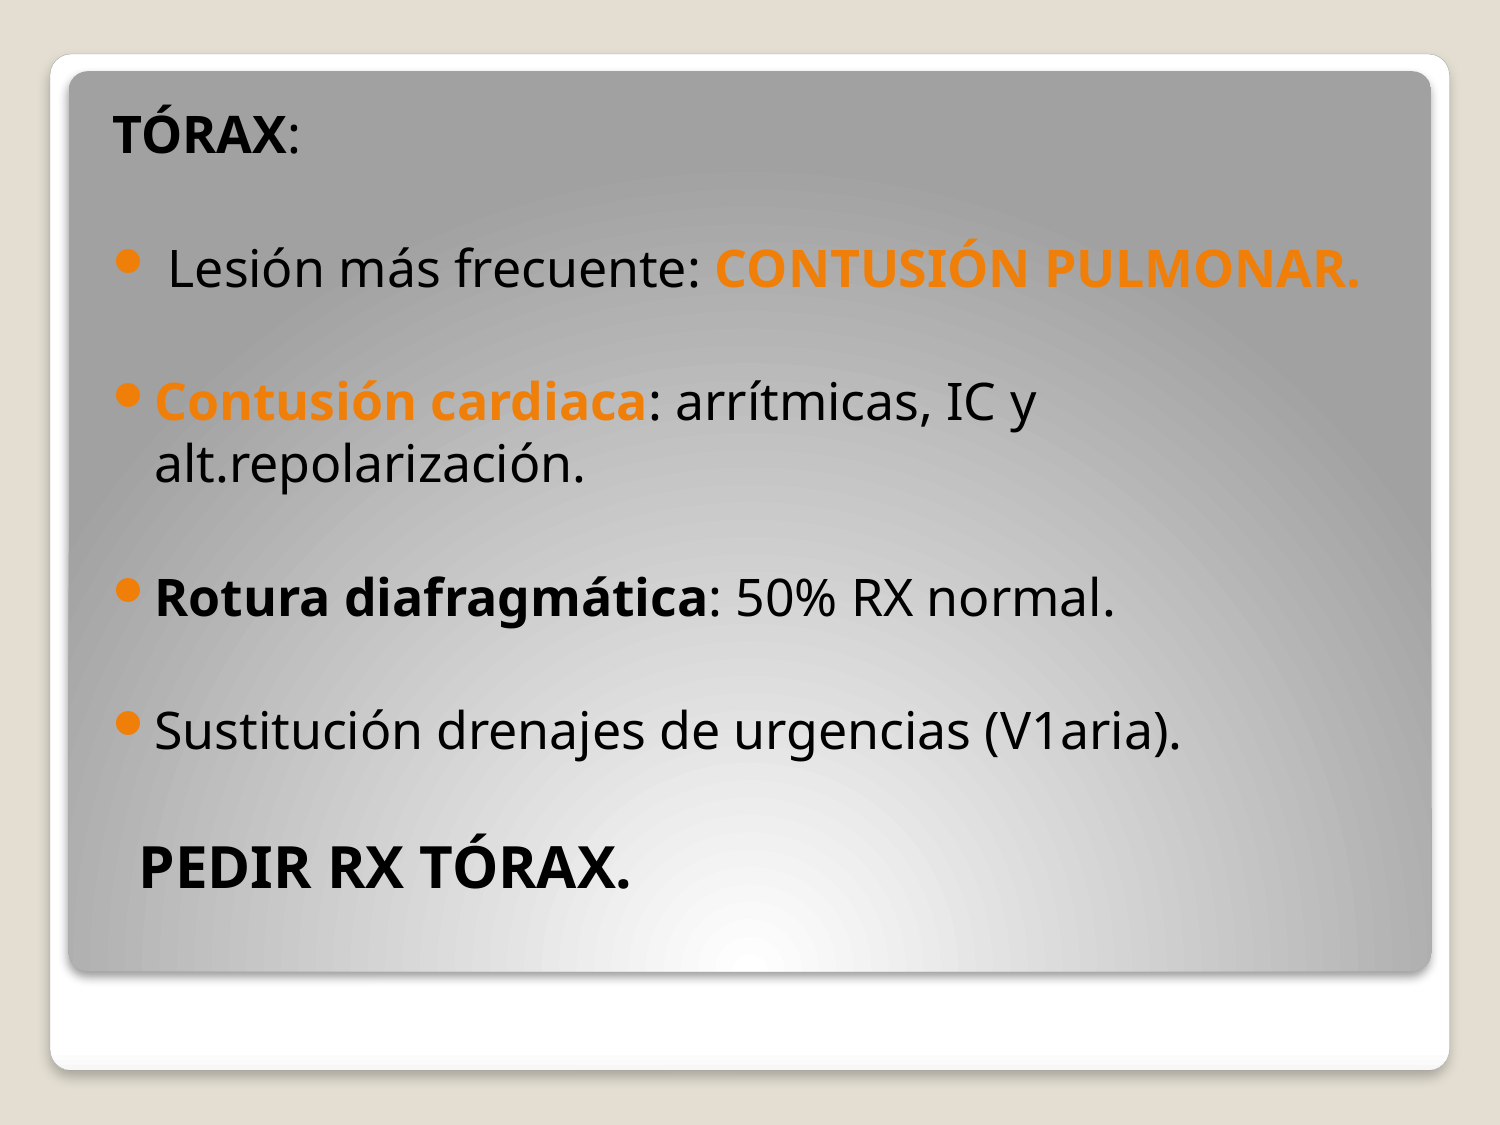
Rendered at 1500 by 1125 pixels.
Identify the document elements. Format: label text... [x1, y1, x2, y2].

list TÓRAX: Lesión más frecuente: CONTUSIÓN PULMONAR. Contusión cardiaca: arrítmicas, IC y alt.repolarización. Rotura diafragmática: 50% RX normal. Sustitución drenajes de urgencias (V1aria). [82, 86, 1425, 774]
text_box PEDIR RX TÓRAX. [123, 822, 1317, 908]
